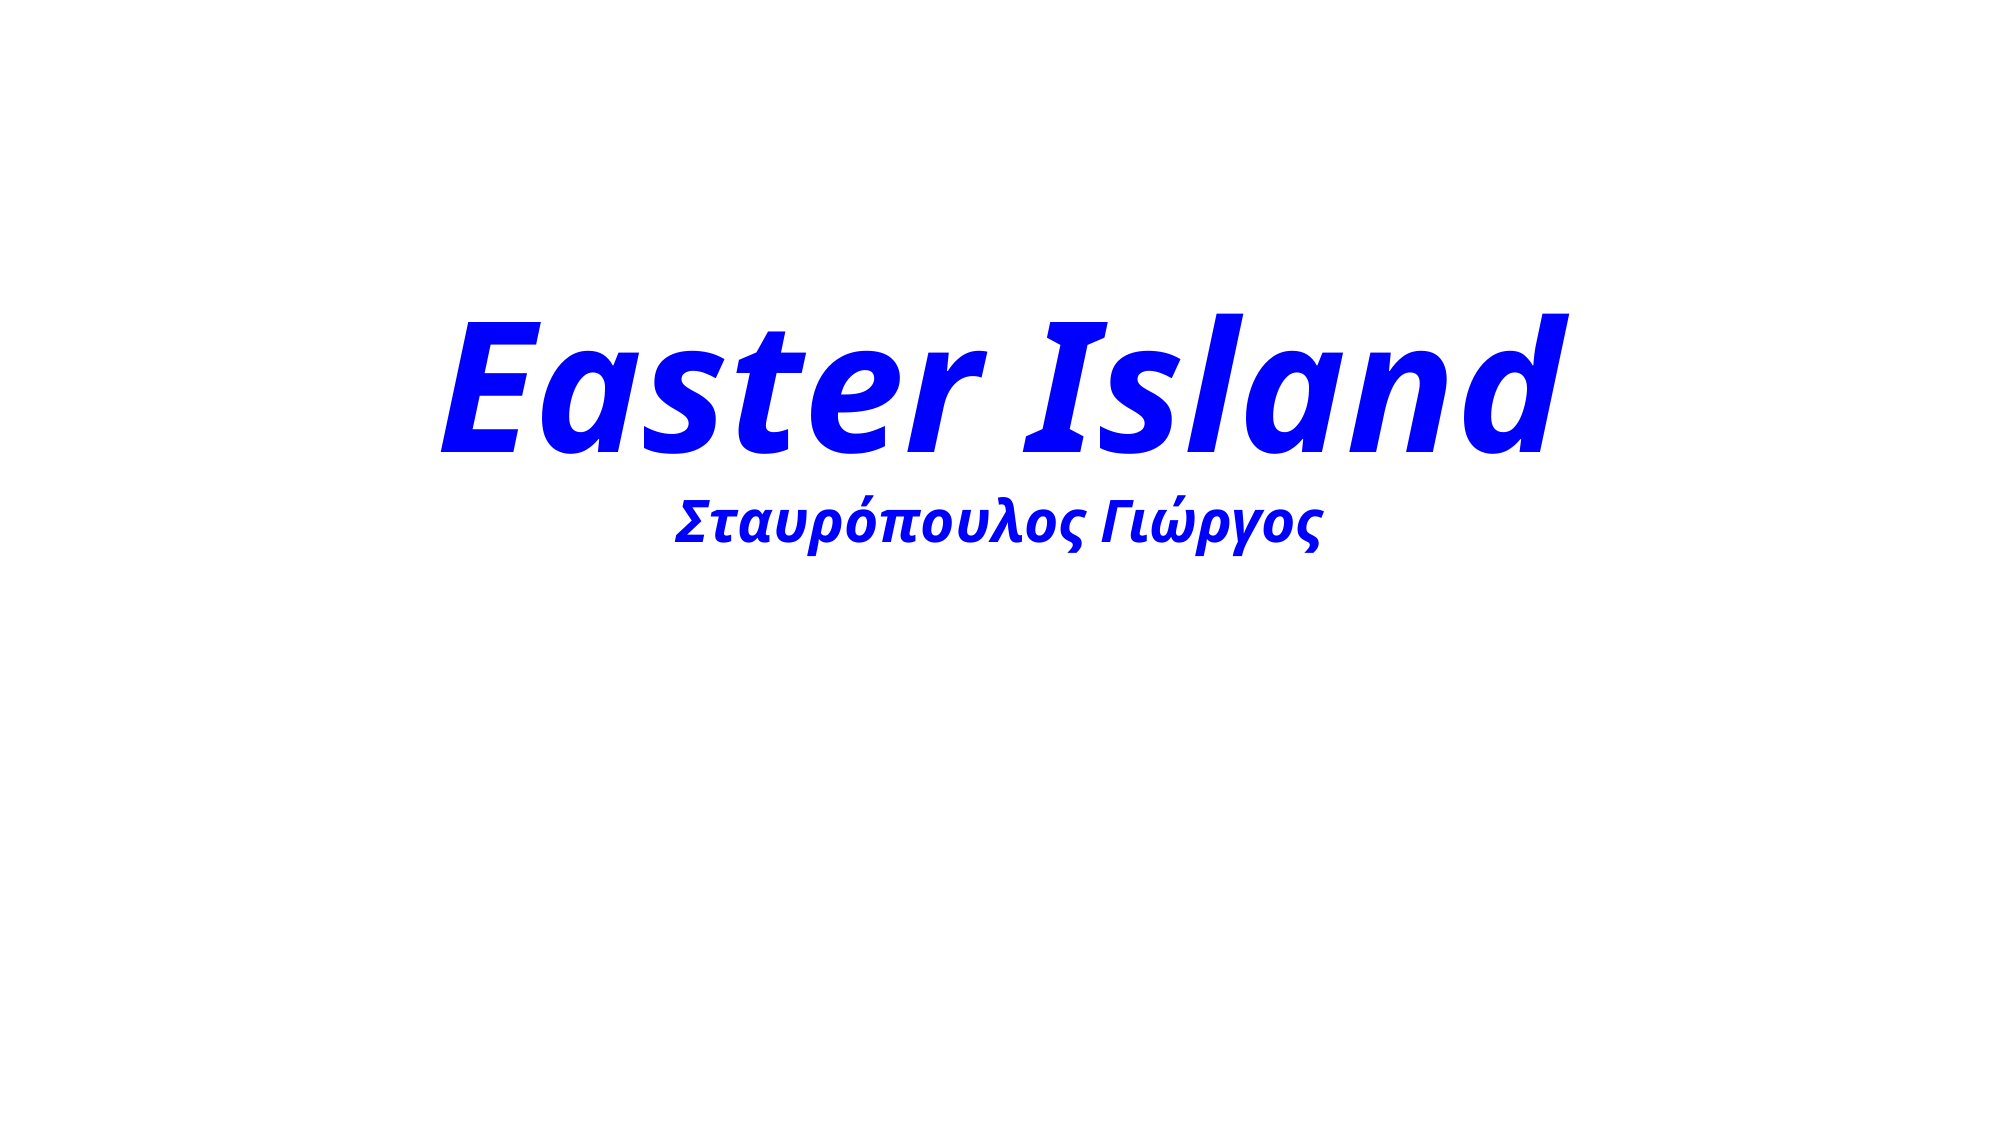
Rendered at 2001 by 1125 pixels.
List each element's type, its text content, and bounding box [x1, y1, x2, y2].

title Easter Island Σταυρόπουλος Γιώργος [249, 285, 1750, 624]
